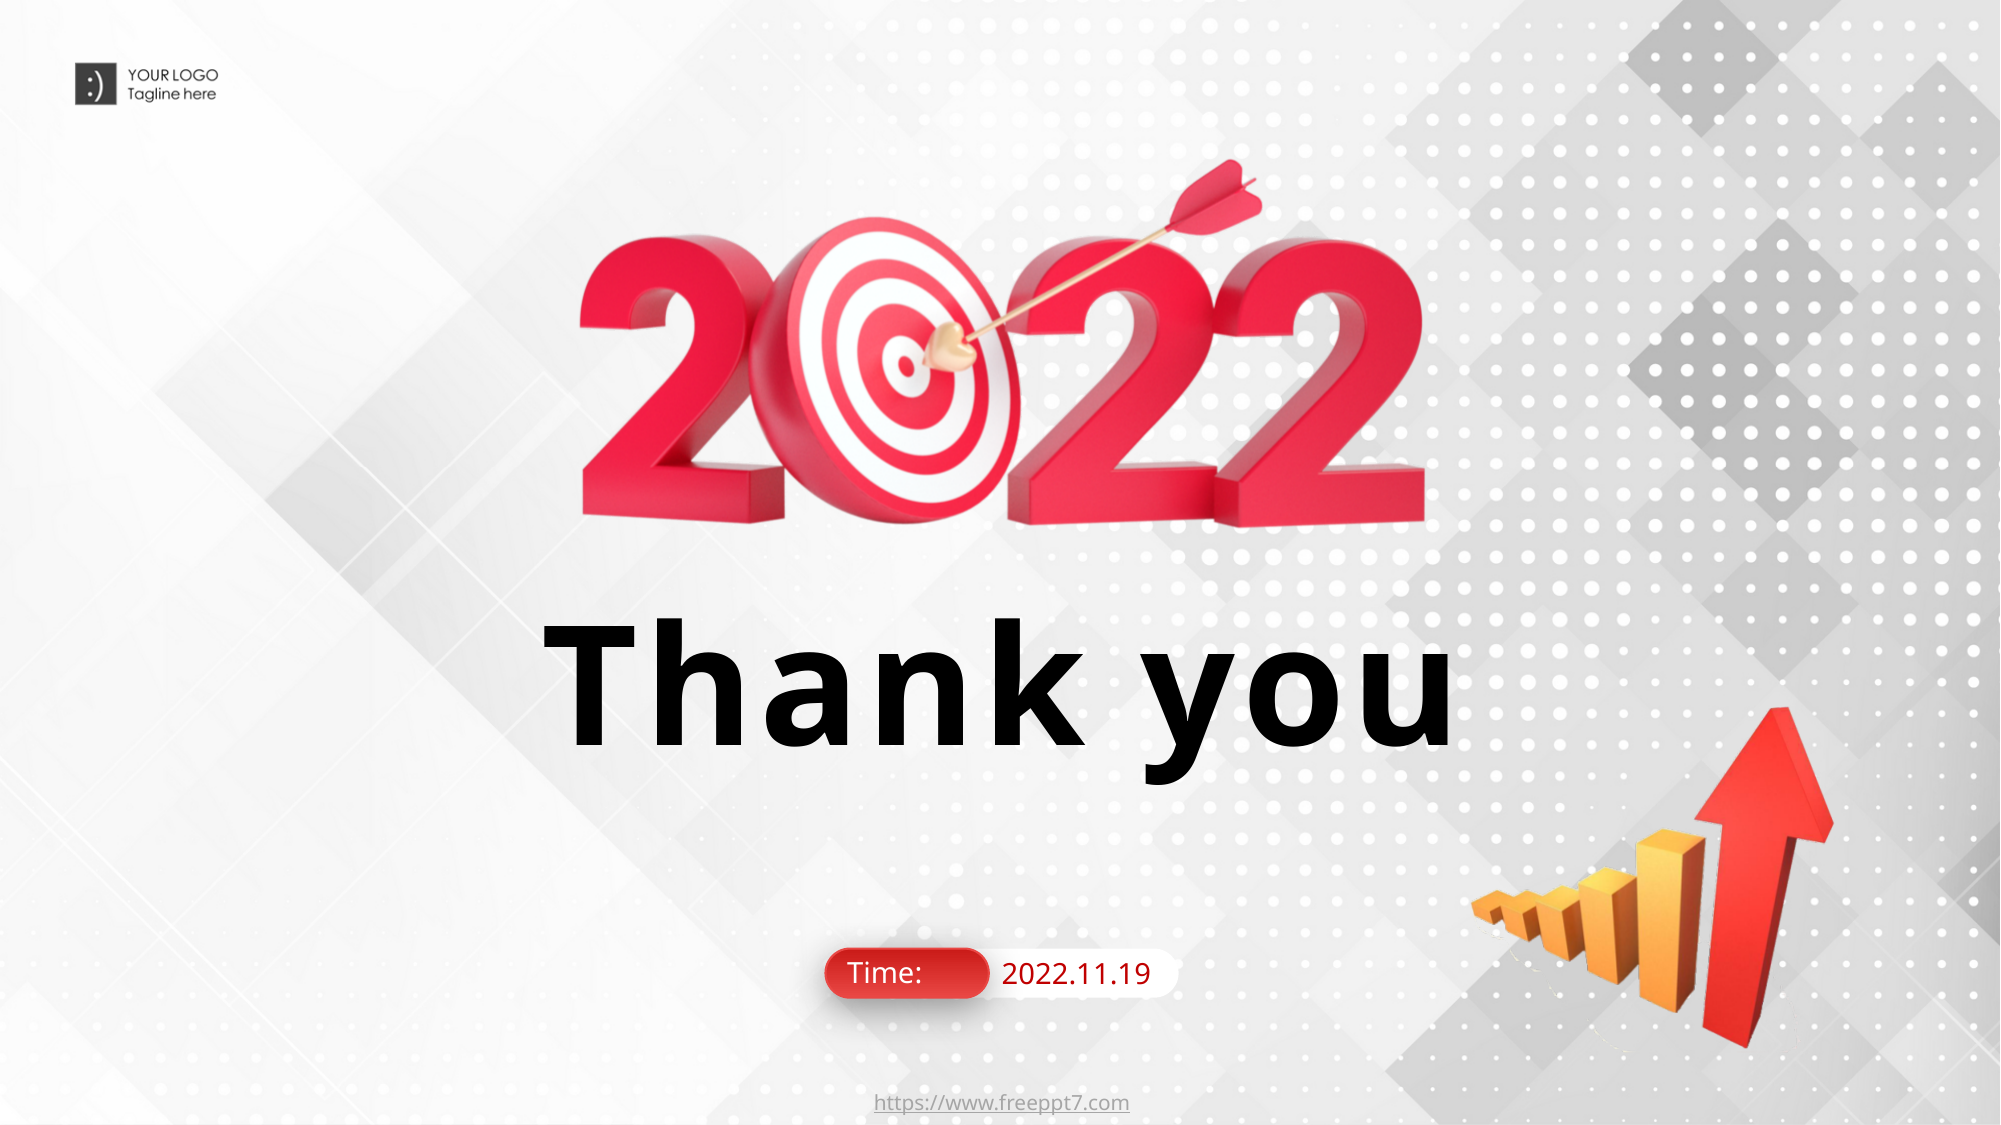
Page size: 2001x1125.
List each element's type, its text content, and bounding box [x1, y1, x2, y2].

picture [0, 0, 2000, 1125]
text_box https://www.freeppt7.com [577, 1082, 1426, 1125]
text_box Thank you [526, 571, 1478, 787]
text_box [825, 948, 1179, 1031]
